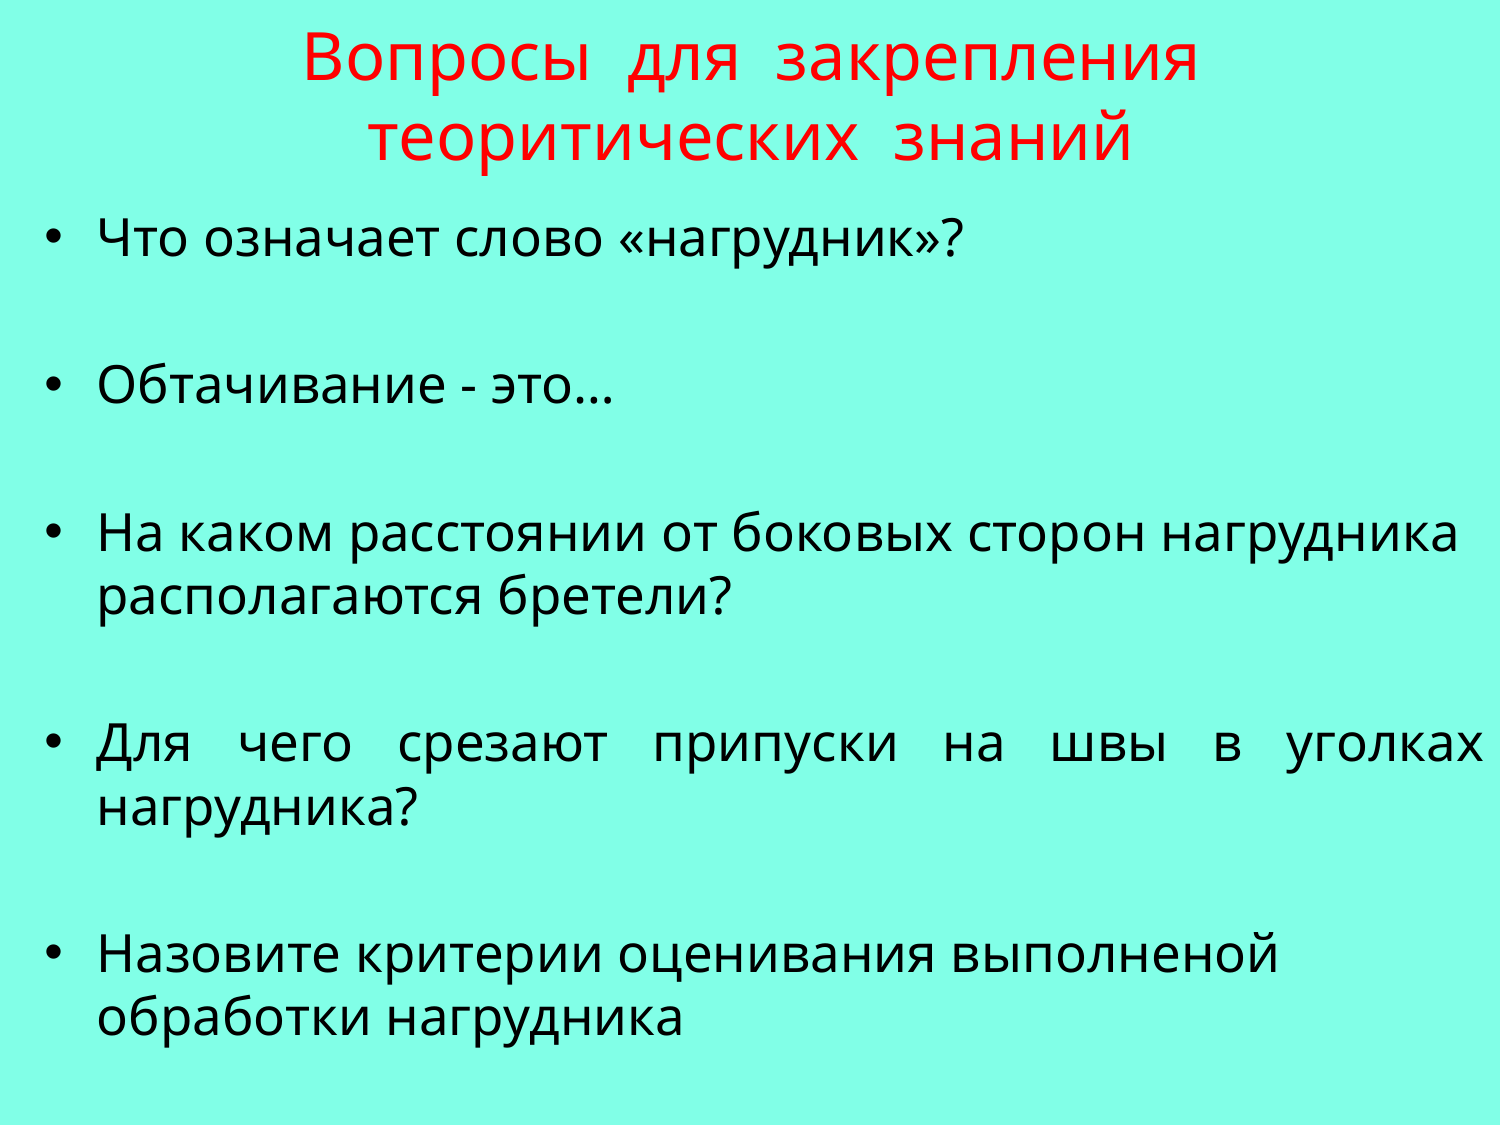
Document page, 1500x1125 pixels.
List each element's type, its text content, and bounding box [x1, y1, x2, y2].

list Что означает слово «нагрудник»? Обтачивание - это… На каком расстоянии от боковых сторон нагрудника располагаются бретели? Для чего срезают припуски на швы в уголках нагрудника? Назовите критерии оценивания выполненой обработки нагрудника [29, 196, 1500, 1059]
title Вопросы для закрепления теоритических знаний [76, 0, 1427, 188]
